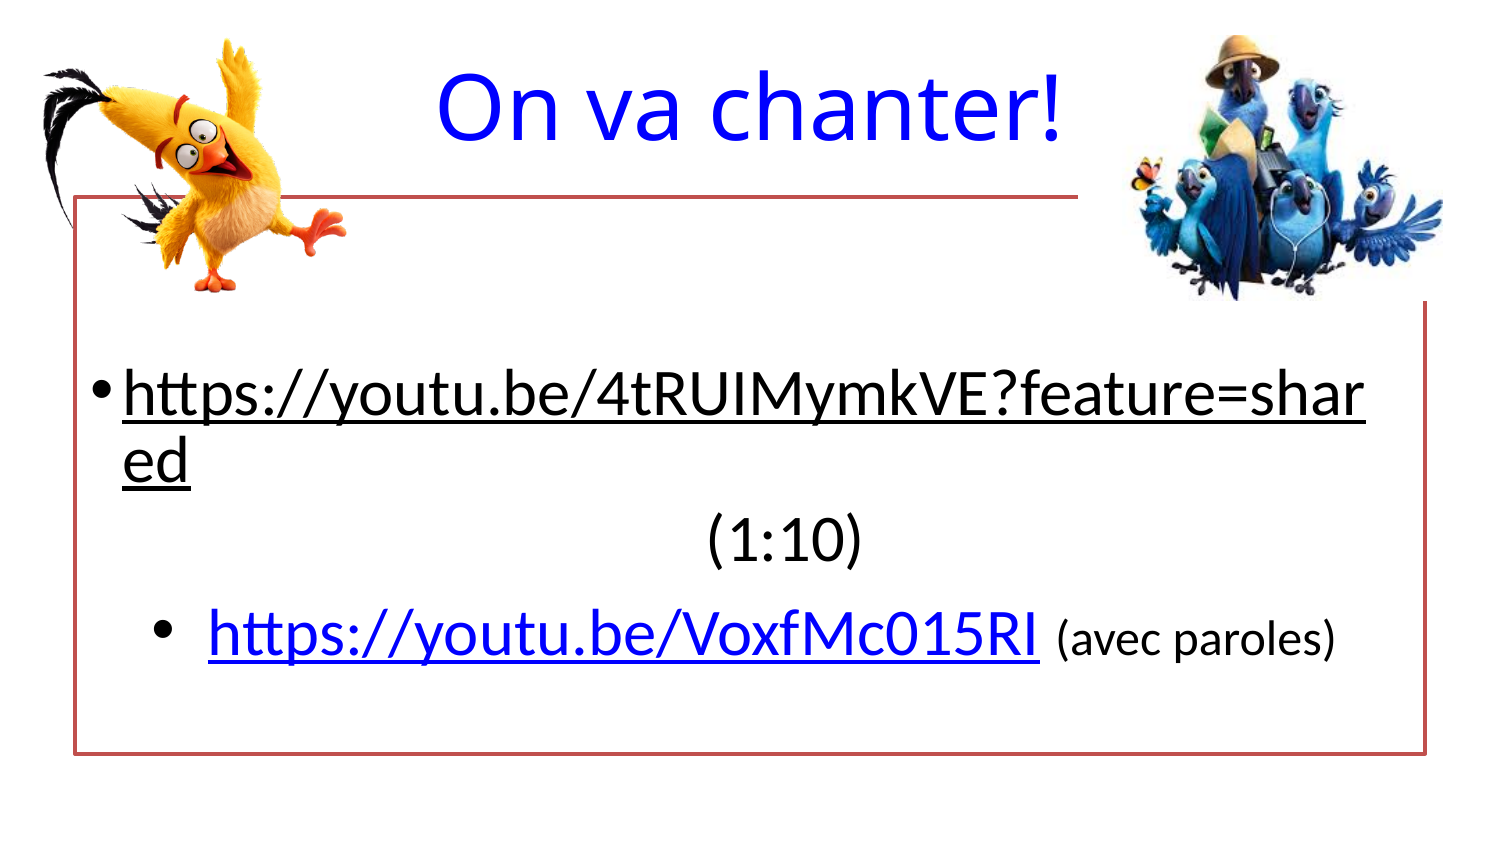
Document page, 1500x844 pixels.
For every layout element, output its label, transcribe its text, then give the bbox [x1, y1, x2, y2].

title On va chanter! [356, 33, 1078, 175]
list https://youtu.be/4tRUIMymkVE?feature=shared (1:10) https://youtu.be/VoxfMc015RI (avec paroles) [73, 195, 1427, 756]
picture [1077, 34, 1443, 302]
picture [34, 23, 352, 341]
